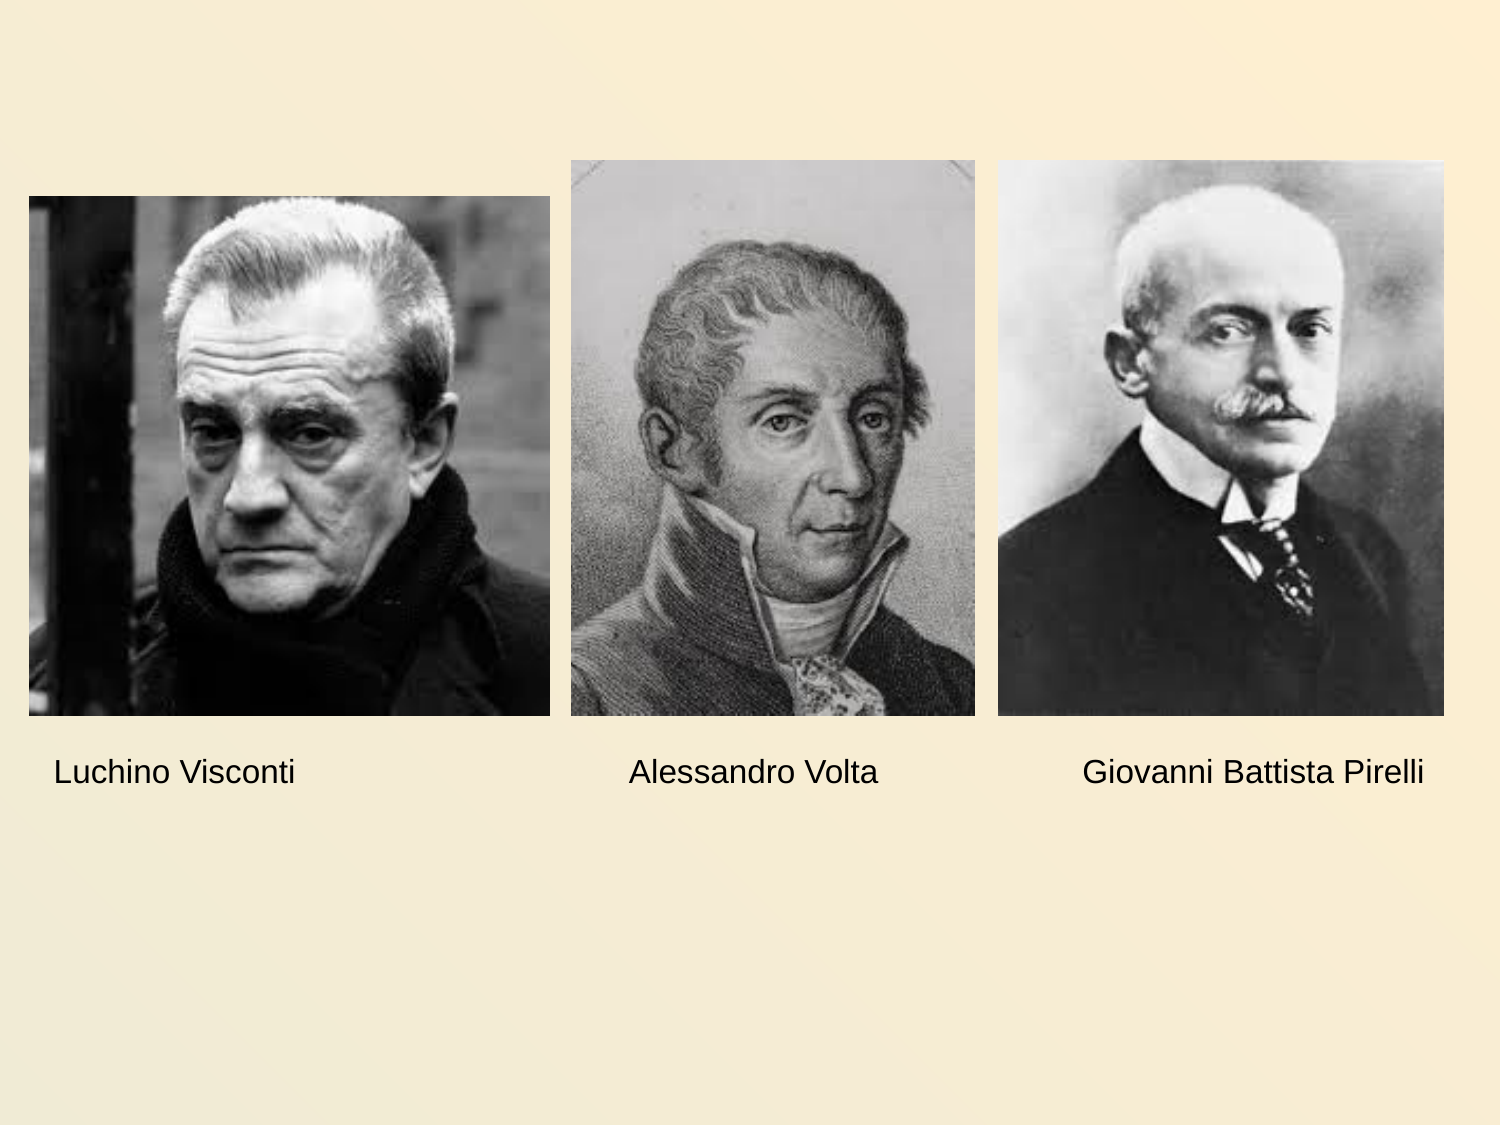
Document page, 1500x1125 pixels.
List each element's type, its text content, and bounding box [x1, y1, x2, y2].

picture [570, 160, 975, 717]
picture [998, 160, 1444, 717]
text_box Luchino Visconti Alessandro Volta Giovanni Battista Pirelli [29, 742, 1500, 798]
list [29, 196, 550, 717]
